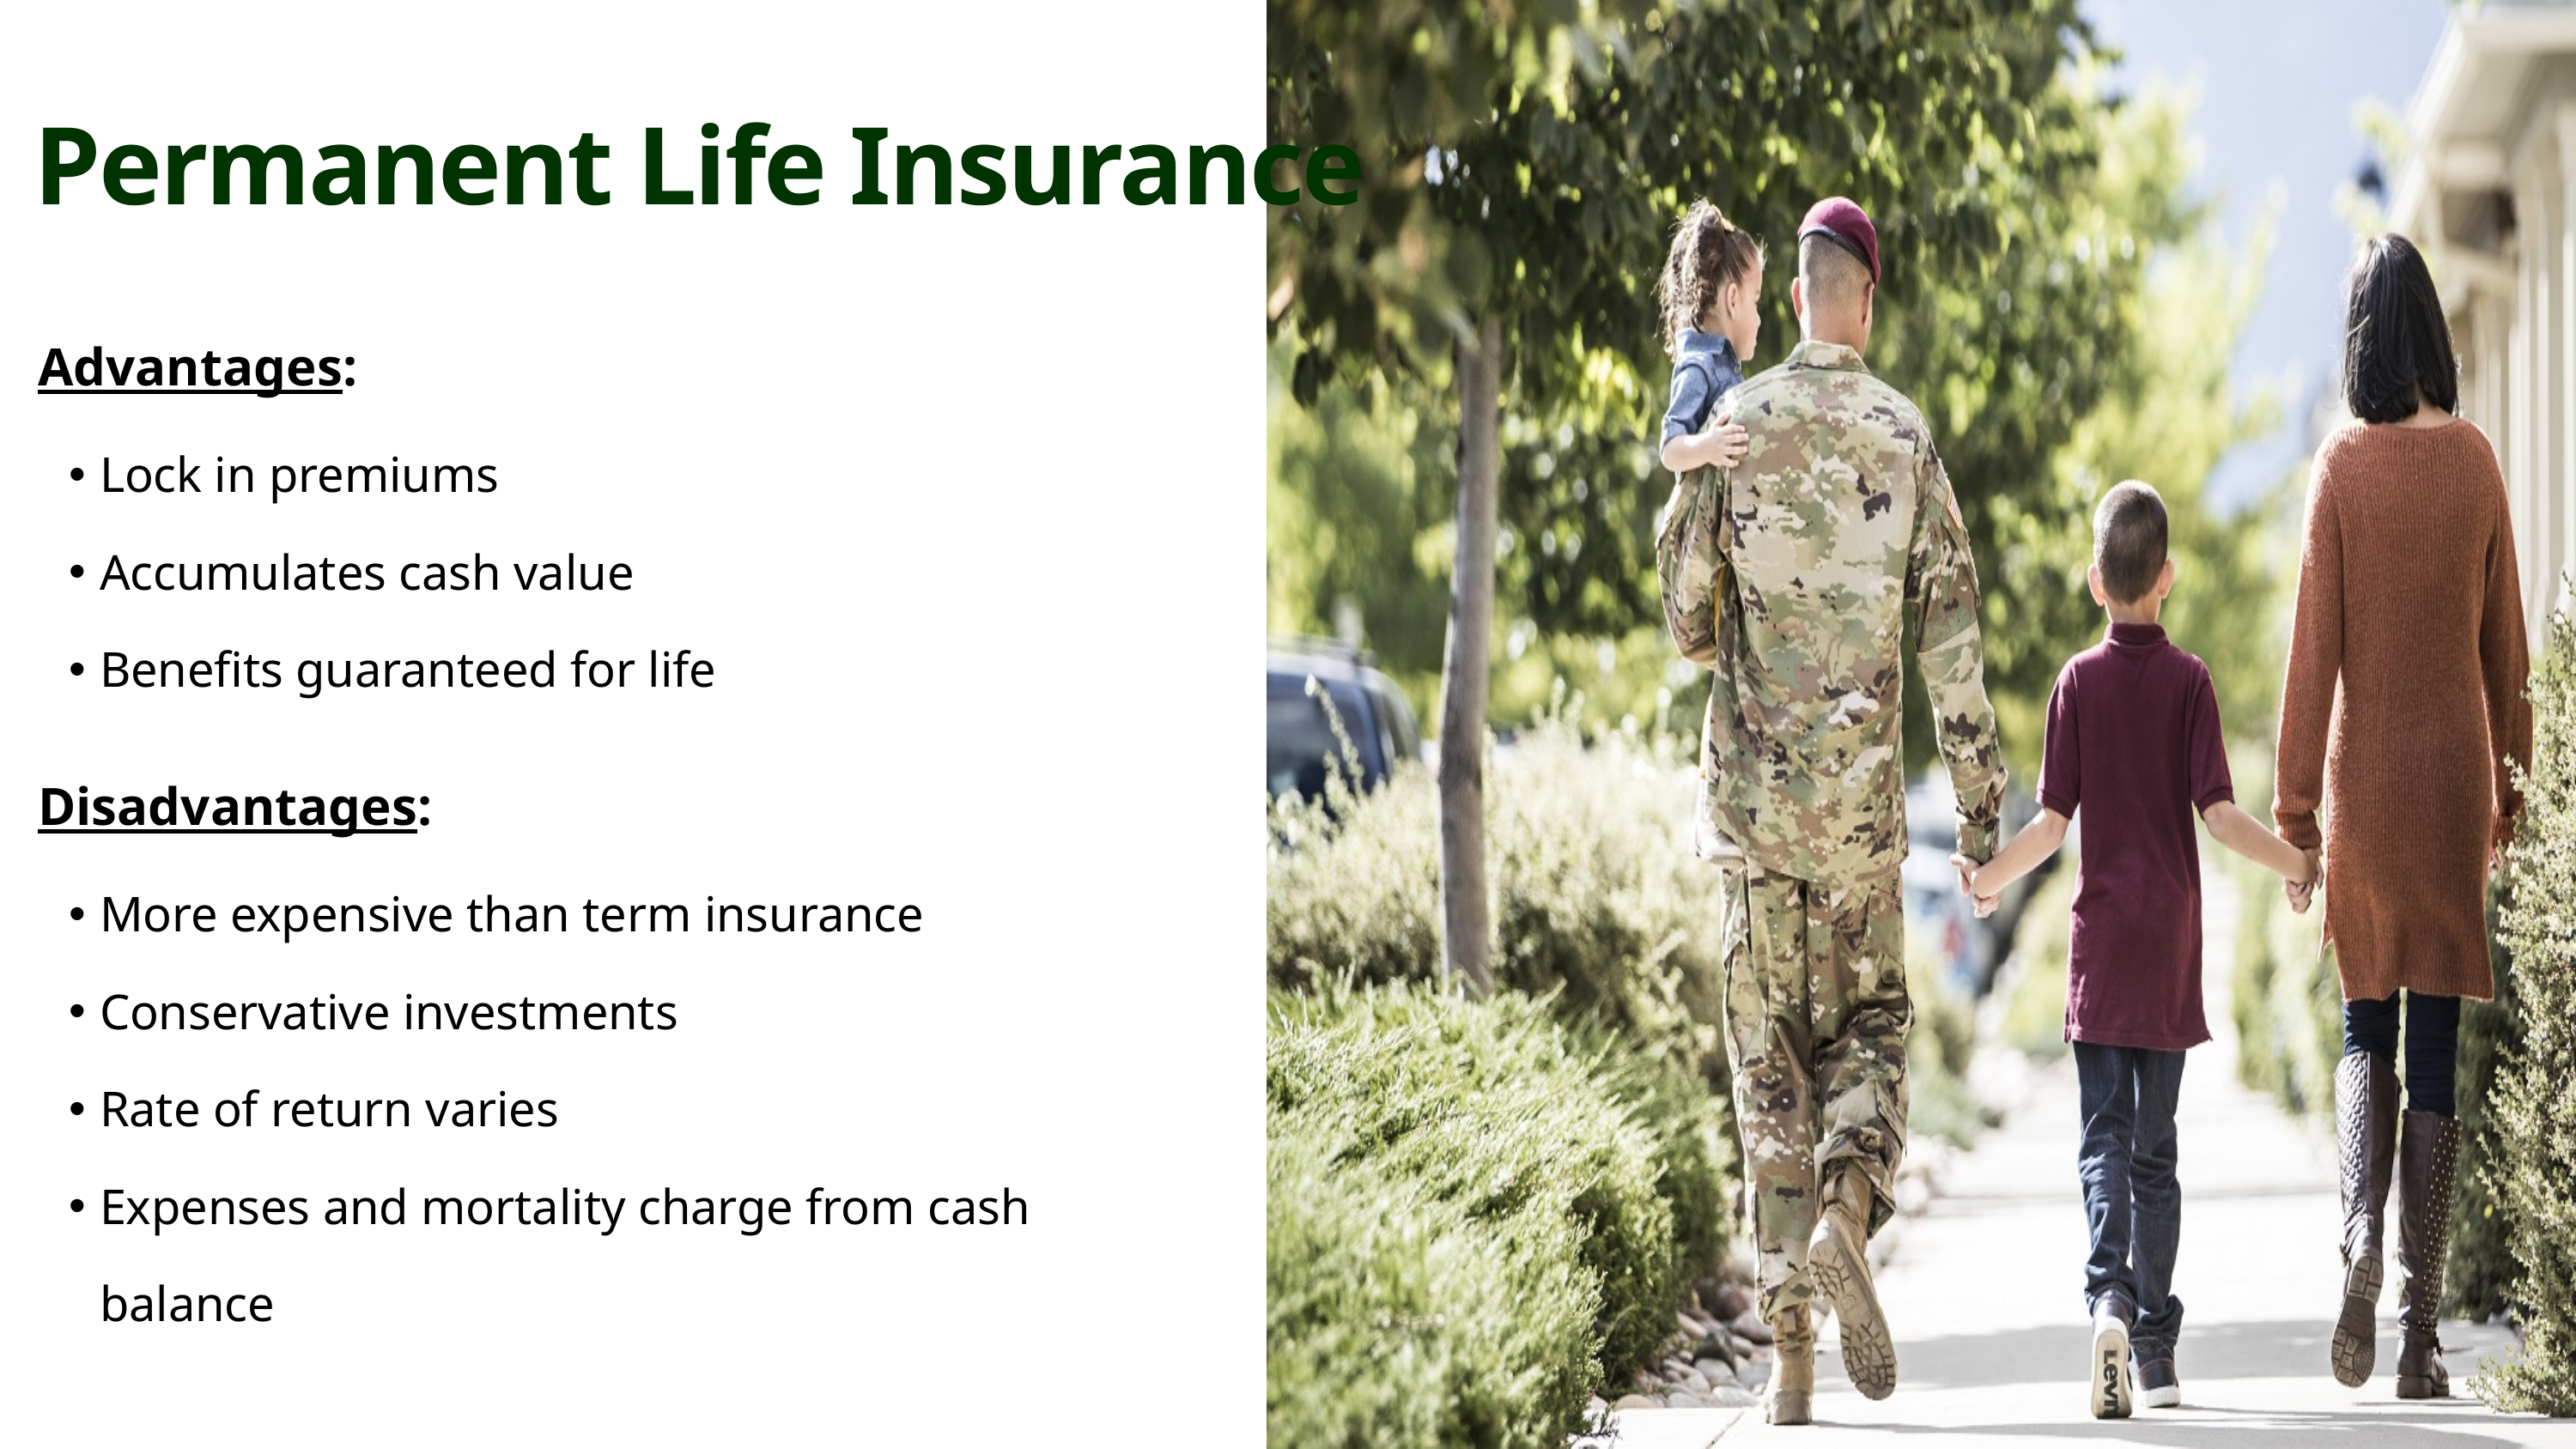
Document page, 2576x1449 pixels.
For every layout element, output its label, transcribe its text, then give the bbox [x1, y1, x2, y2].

picture [1266, 0, 2576, 1449]
text_box Advantages: Lock in premiums Accumulates cash value Benefits guaranteed for life Disadvantages: More expensive than term insurance Conservative investments Rate of return varies Expenses and mortality charge from cash balance [25, 329, 1149, 1358]
text_box Permanent Life Insurance [21, 0, 1266, 367]
